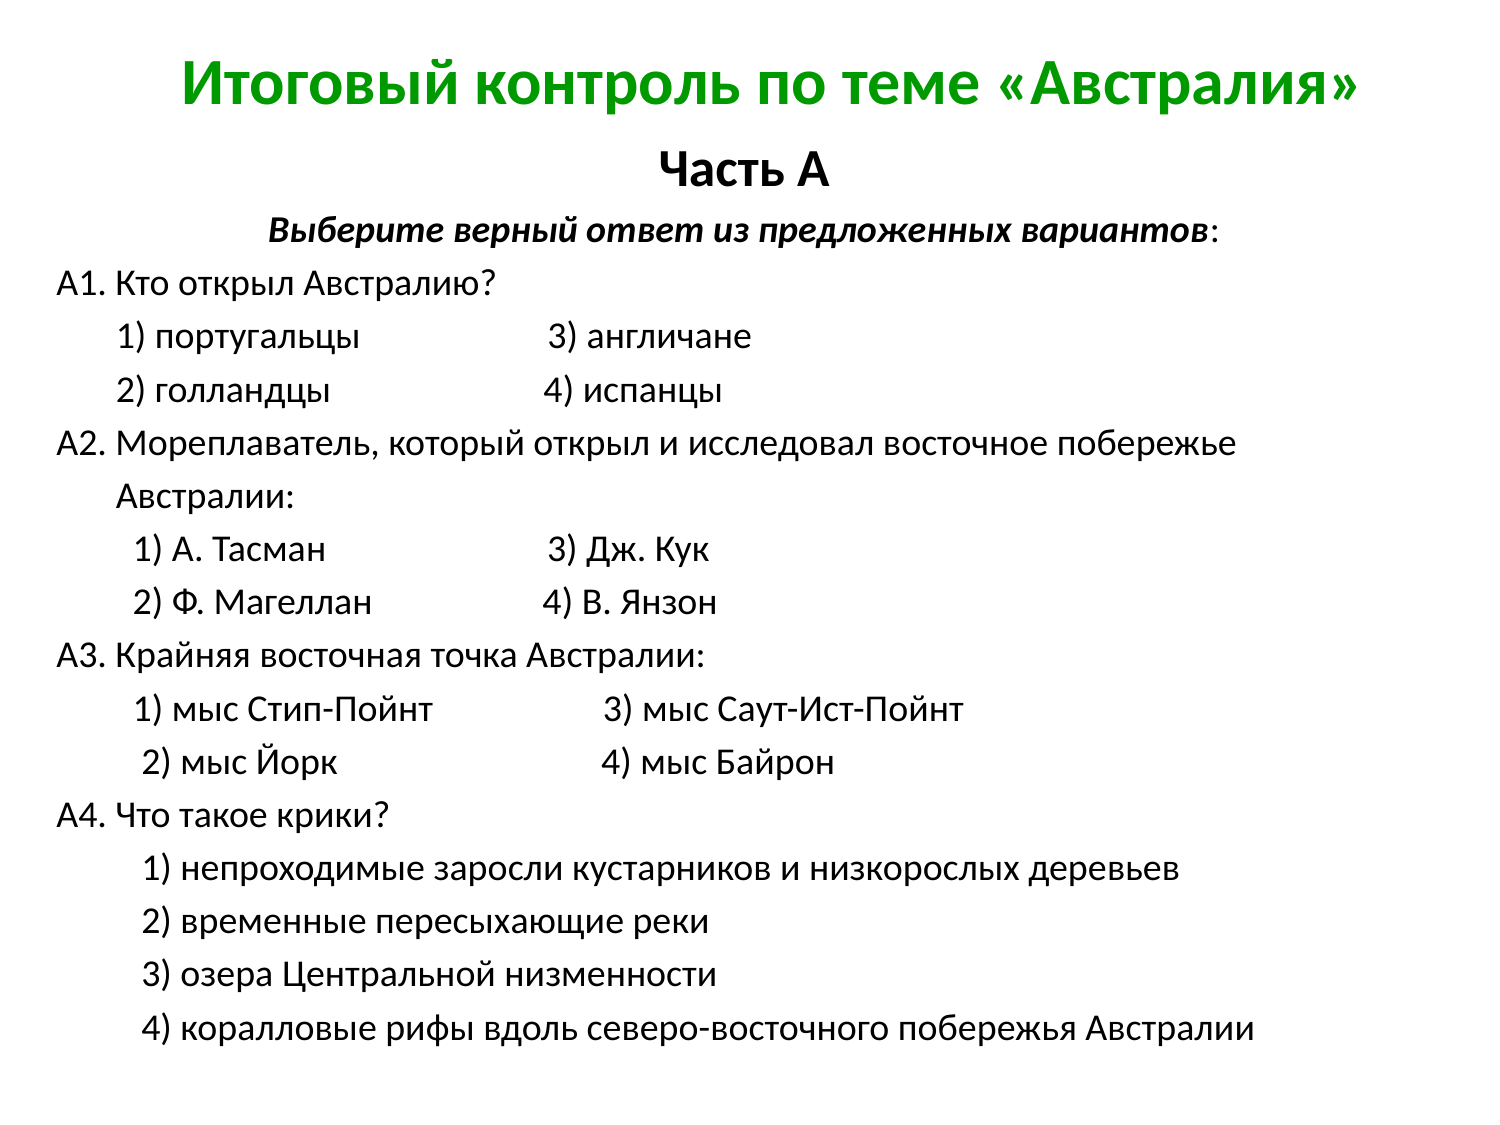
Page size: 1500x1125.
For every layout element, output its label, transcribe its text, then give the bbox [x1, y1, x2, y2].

subtitle Часть А Выберите верный ответ из предложенных вариантов: А1. Кто открыл Австралию? 1) португальцы 3) англичане 2) голландцы 4) испанцы А2. Мореплаватель, который открыл и исследовал восточное побережье Австралии: 1) А. Тасман 3) Дж. Кук 2) Ф. Магеллан 4) В. Янзон А3. Крайняя восточная точка Австралии: 1) мыс Стип-Пойнт 3) мыс Саут-Ист-Пойнт 2) мыс Йорк 4) мыс Байрон А4. Что такое крики? 1) непроходимые заросли кустарников и низкорослых деревьев 2) временные пересыхающие реки 3) озера Центральной низменности 4) коралловые рифы вдоль северо-восточного побережья Австралии [41, 125, 1447, 1071]
title Итоговый контроль по теме «Австралия» [147, 30, 1400, 125]
